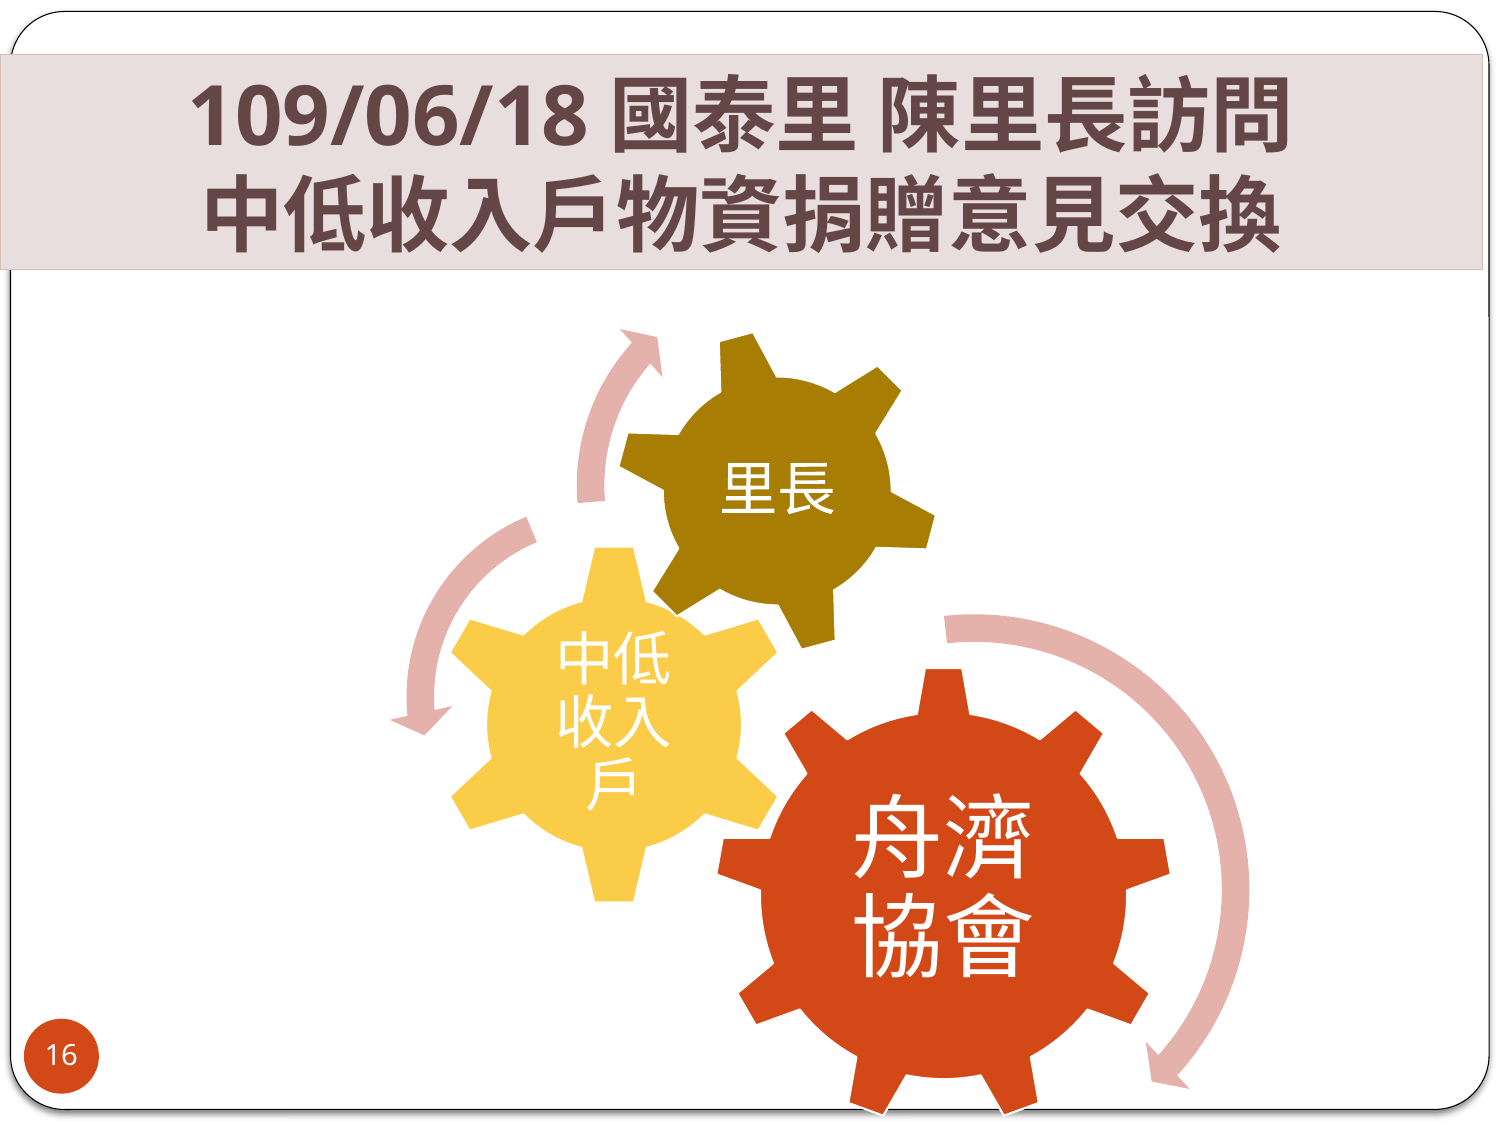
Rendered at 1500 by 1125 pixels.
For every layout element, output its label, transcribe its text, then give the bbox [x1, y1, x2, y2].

slide_number 16 [23, 1018, 99, 1094]
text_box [123, 290, 1389, 1125]
text_box 109/06/18國泰里 陳里長訪問 中低收入戶物資捐贈意見交換 [0, 54, 1483, 270]
